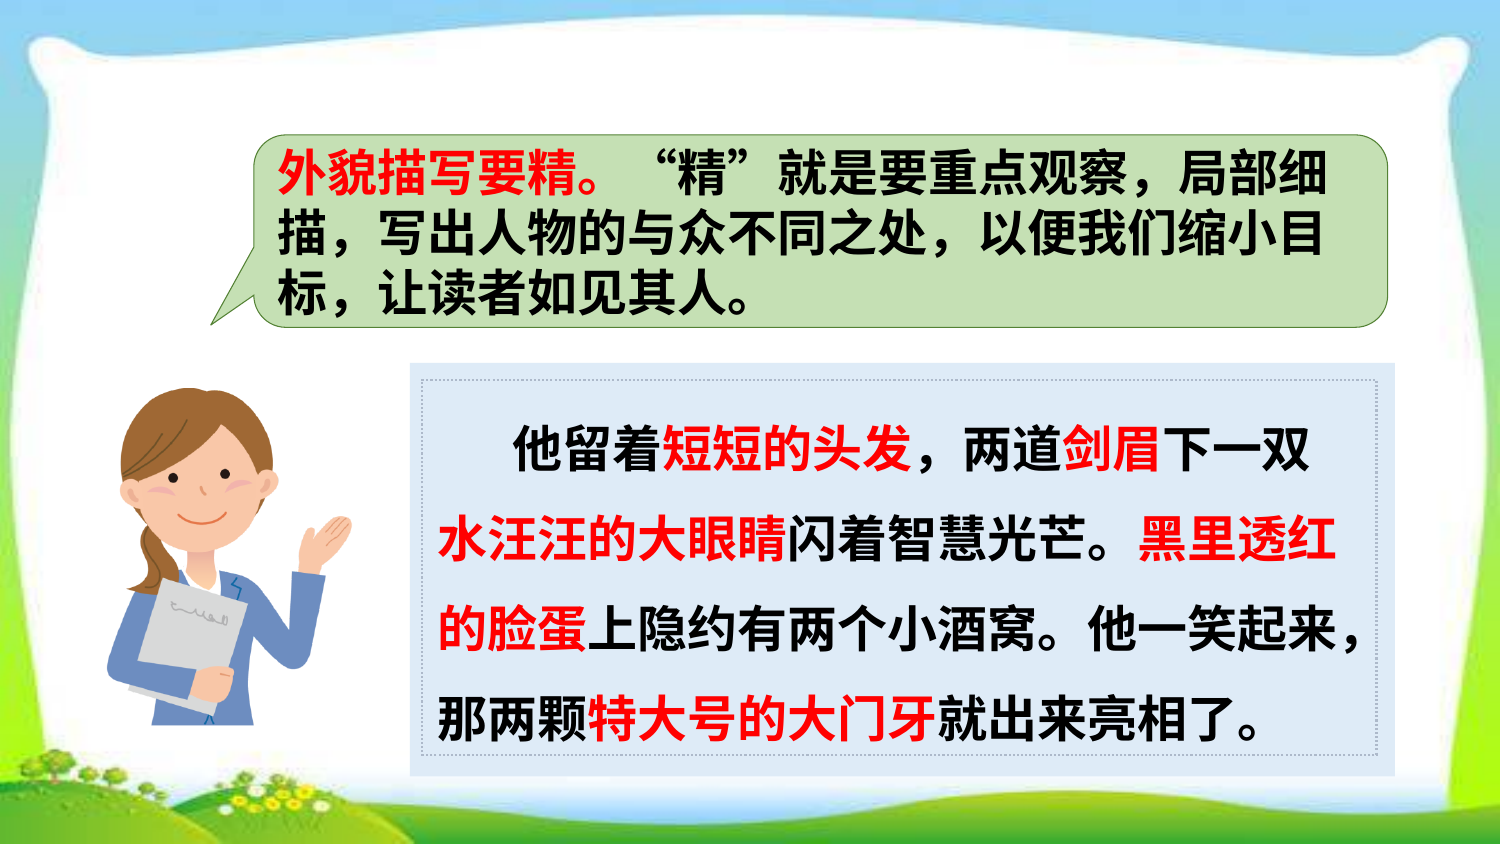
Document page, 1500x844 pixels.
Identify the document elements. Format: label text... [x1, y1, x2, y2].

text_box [409, 362, 1395, 777]
picture [0, 0, 1500, 844]
text_box 外貌描写要精。“精”就是要重点观察，局部细描，写出人物的与众不同之处，以便我们缩小目标，让读者如见其人。 [210, 134, 1389, 328]
